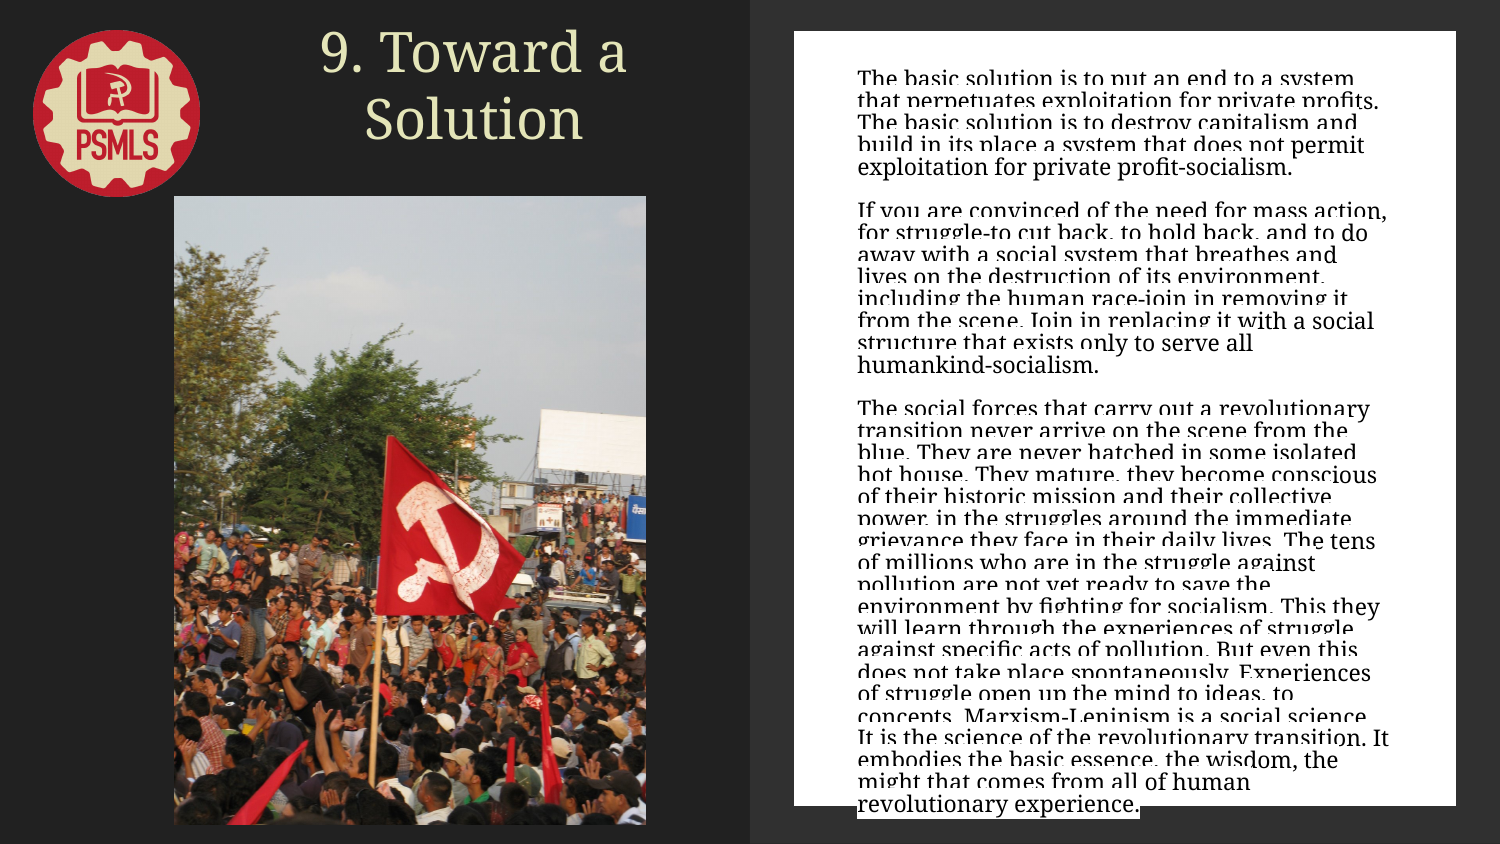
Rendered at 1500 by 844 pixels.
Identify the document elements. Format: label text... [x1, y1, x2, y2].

title 9. Toward a Solution [205, 61, 750, 166]
text_box [793, 30, 1458, 807]
text_box The basic solution is to put an end to a system that perpetuates exploitation for private profits. The basic solution is to destroy capitalism and build in its place a system that does not permit exploitation for private profit-socialism. If you are convinced of the need for mass action, for struggle-to cut back, to hold back, and to do away with a social system that breathes and lives on the destruction of its environment, including the human race-join in removing it from the scene. Join in replacing it with a social structure that exists only to serve all humankind-socialism. The social forces that carry out a revolutionary transition never arrive on the scene from the blue. They are never hatched in some isolated hot house. They mature, they become conscious of their historic mission and their collective power, in the struggles around the immediate grievance they face in their daily lives. The tens of millions who are in the struggle against pollution are not yet ready to save the environment by fighting for socialism. This they will learn through the experiences of struggle against specific acts of pollution. But even this does not take place spontaneously. Experiences of struggle open up the mind to ideas, to concepts. Marxism-Leninism is a social science. It is the science of the revolutionary transition. It embodies the basic essence, the wisdom, the might that comes from all of human revolutionary experience. [842, 55, 1409, 833]
picture [33, 30, 646, 825]
